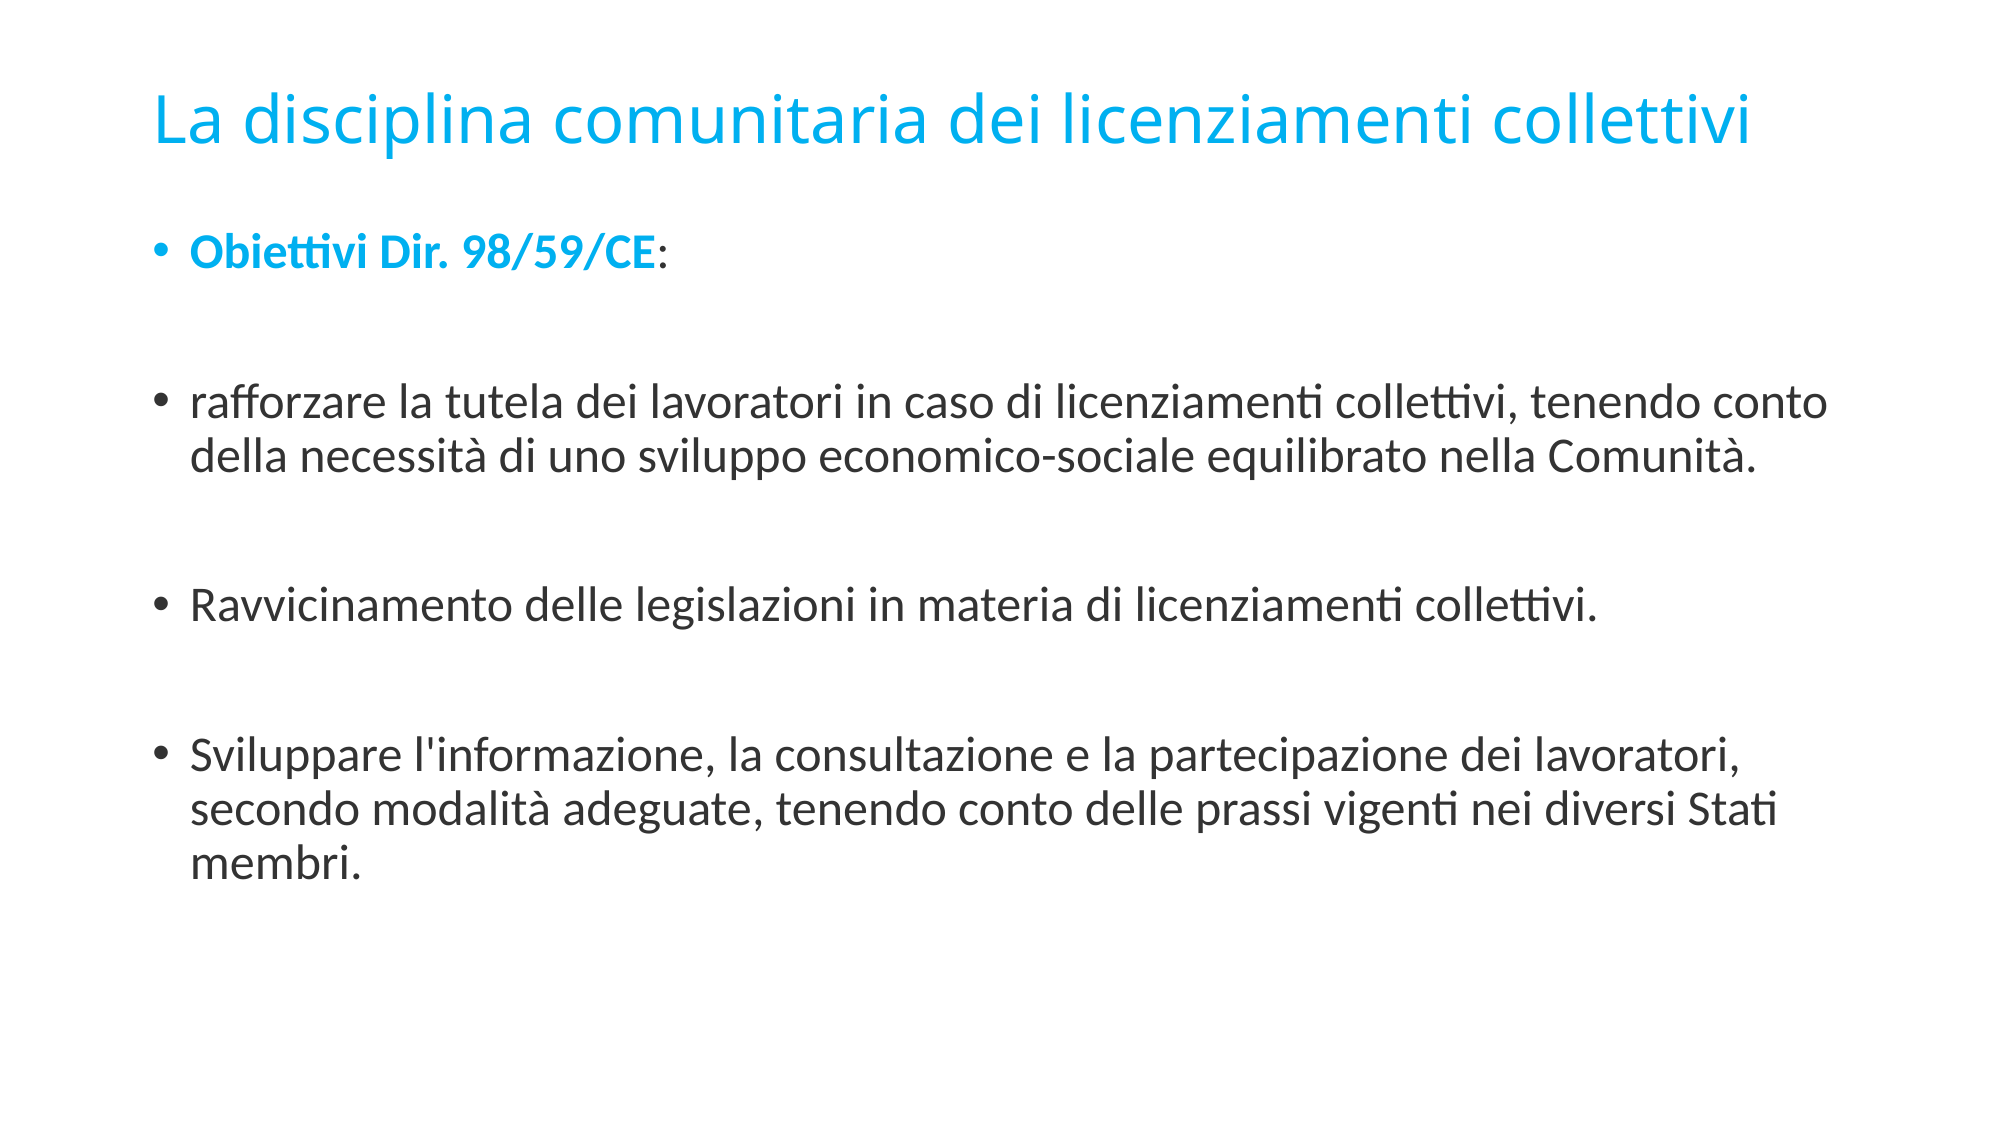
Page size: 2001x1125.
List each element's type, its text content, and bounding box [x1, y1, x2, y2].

title La disciplina comunitaria dei licenziamenti collettivi [137, 59, 1863, 185]
list Obiettivi Dir. 98/59/CE: rafforzare la tutela dei lavoratori in caso di licenziamenti collettivi, tenendo conto della necessità di uno sviluppo economico-sociale equilibrato nella Comunità. Ravvicinamento delle legislazioni in materia di licenziamenti collettivi. Sviluppare l'informazione, la consultazione e la partecipazione dei lavoratori, secondo modalità adeguate, tenendo conto delle prassi vigenti nei diversi Stati membri. [137, 218, 1863, 1014]
